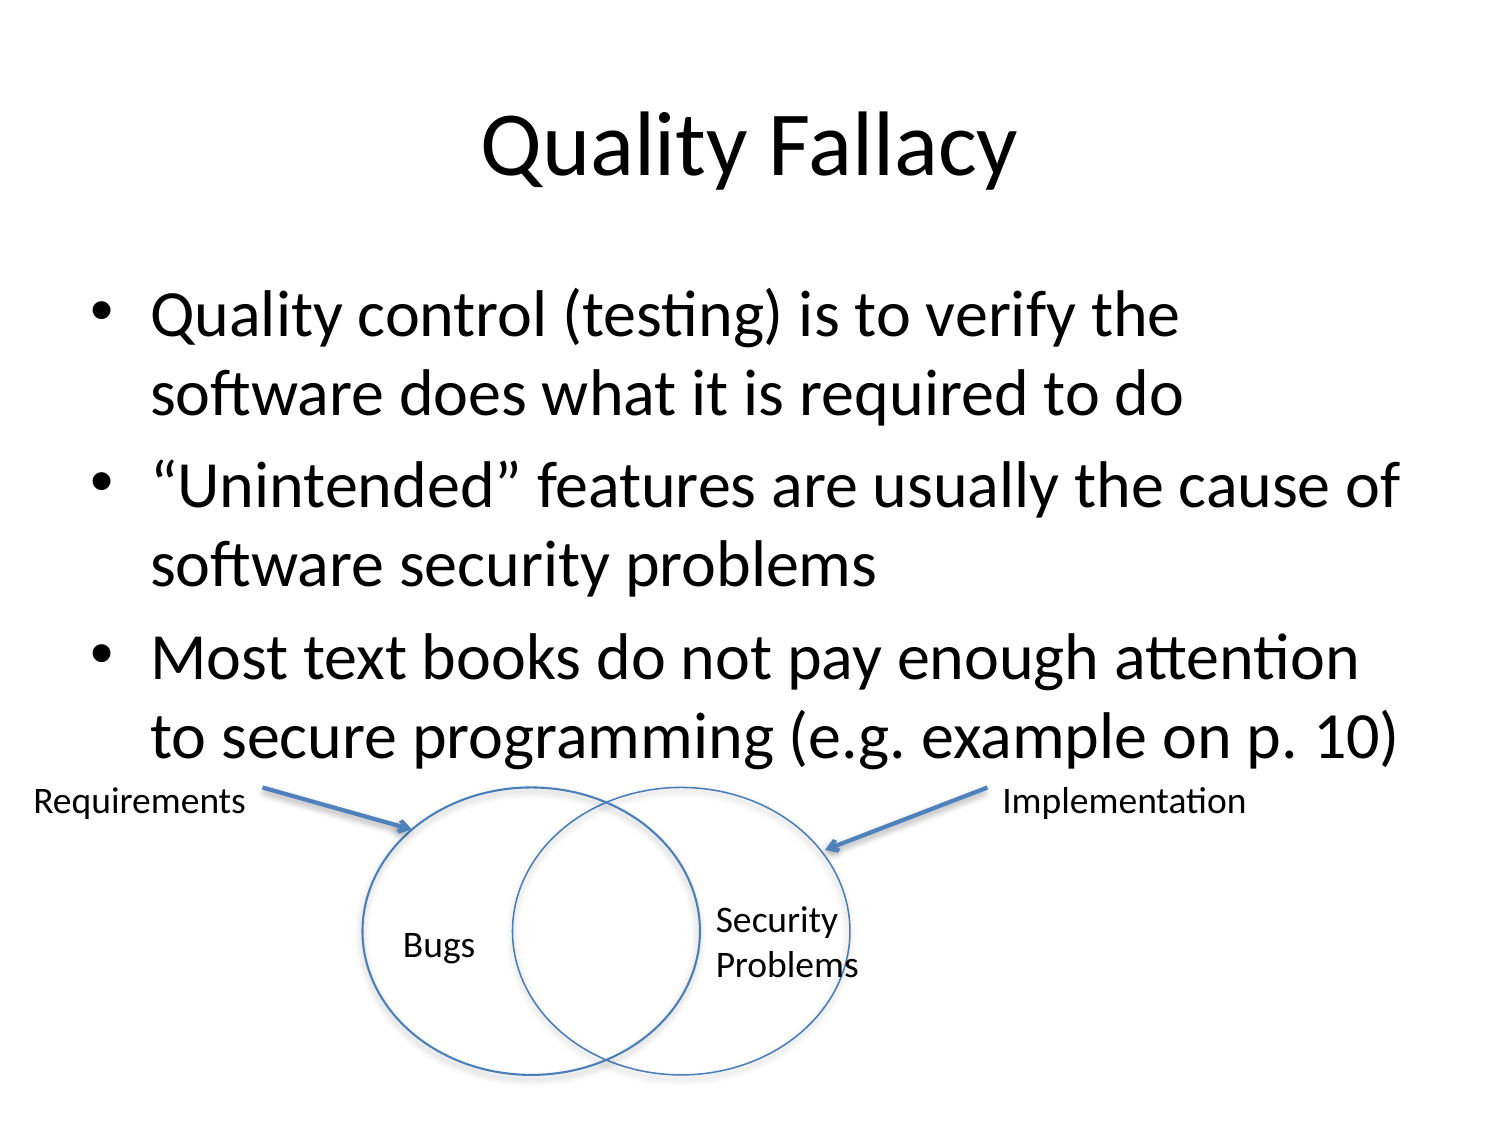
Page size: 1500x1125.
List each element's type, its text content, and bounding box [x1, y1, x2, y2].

text_box Implementation [987, 768, 1313, 829]
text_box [824, 787, 988, 851]
title Quality Fallacy [75, 45, 1425, 233]
list Quality control (testing) is to verify the software does what it is required to do “Unintended” features are usually the cause of software security problems Most text books do not pay enough attention to secure programming (e.g. example on p. 10) [75, 262, 1425, 788]
text_box [361, 786, 701, 1076]
text_box [617, 965, 835, 1076]
text_box Requirements [18, 768, 262, 829]
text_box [262, 787, 413, 830]
text_box [607, 786, 843, 905]
text_box Bugs [388, 912, 491, 973]
text_box Security Problems [701, 887, 875, 993]
